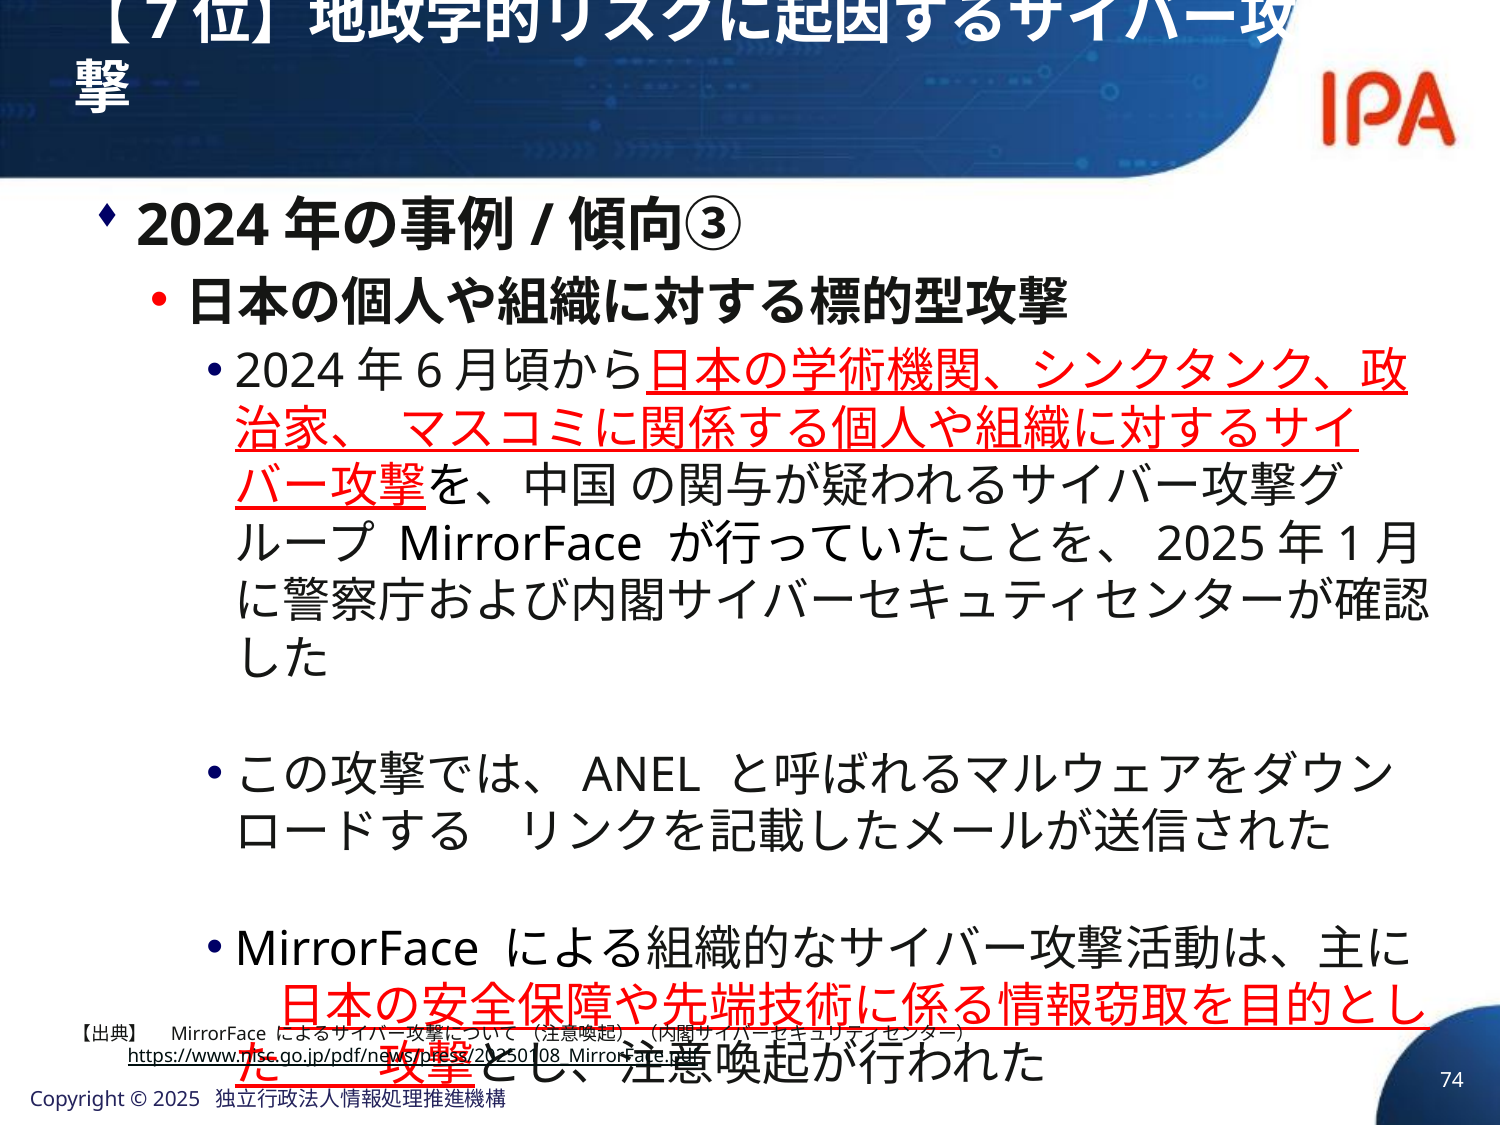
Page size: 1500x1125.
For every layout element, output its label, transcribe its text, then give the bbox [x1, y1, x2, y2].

title 【7位】地政学的リスクに起因するサイバー攻撃 [58, 35, 1337, 129]
footer Copyright © 2025 独立行政法人情報処理推進機構 [0, 1077, 537, 1125]
list 2024年の事例/傾向③ 日本の個人や組織に対する標的型攻撃 2024年6月頃から日本の学術機関、シンクタンク、政治家、 マスコミに関係する個人や組織に対するサイバー攻撃を、中国 の関与が疑われるサイバー攻撃グループ MirrorFace が行っていたことを、2025年1月に警察庁および内閣サイバーセキュティセンターが確認した この攻撃では、ANEL と呼ばれるマルウェアをダウンロードする リンクを記載したメールが送信された MirrorFace による組織的なサイバー攻撃活動は、主に 日本の安全保障や先端技術に係る情報窃取を目的とした 攻撃とし、注意喚起が行われた [79, 179, 1449, 999]
slide_number 74 [1128, 1058, 1480, 1107]
text_box 【出典】 MirrorFace によるサイバー攻撃について （注意喚起） （内閣サイバーセキュリティセンター） https://www.nisc.go.jp/pdf/news/press/20250108_MirrorFace.pdf [57, 1014, 1443, 1077]
picture [0, 0, 1500, 1125]
